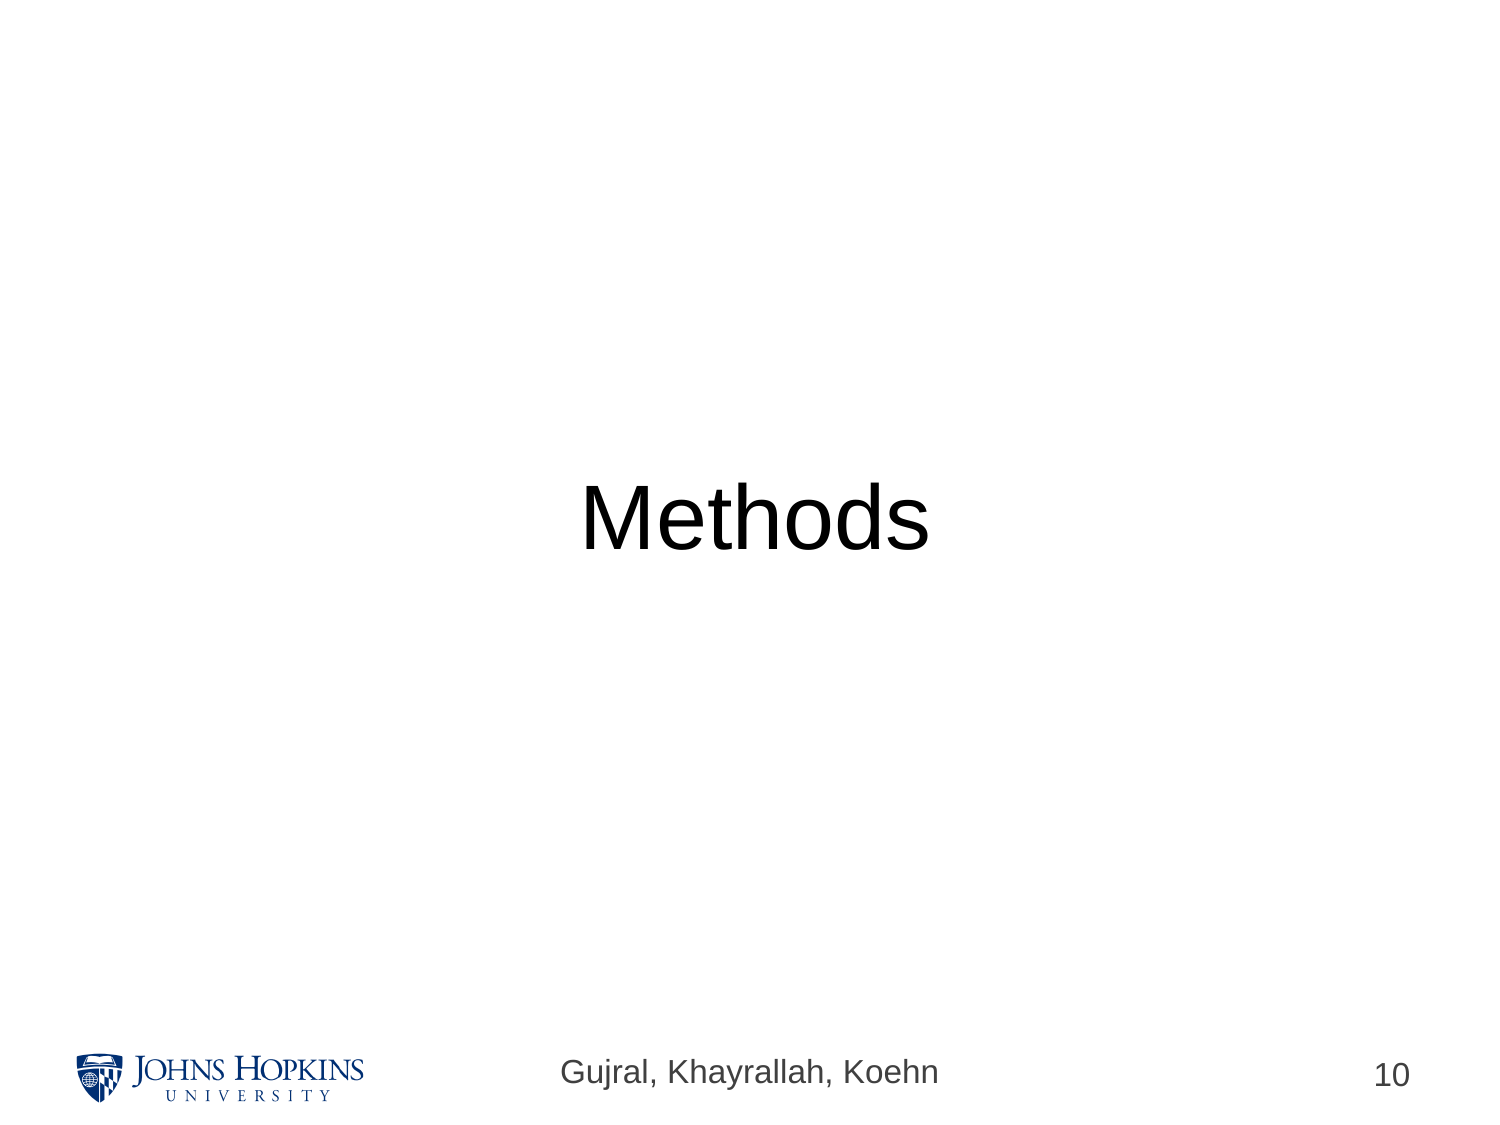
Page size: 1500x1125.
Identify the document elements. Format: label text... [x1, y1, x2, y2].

title Methods [118, 450, 1394, 675]
footer Gujral, Khayrallah, Koehn [512, 1042, 988, 1103]
